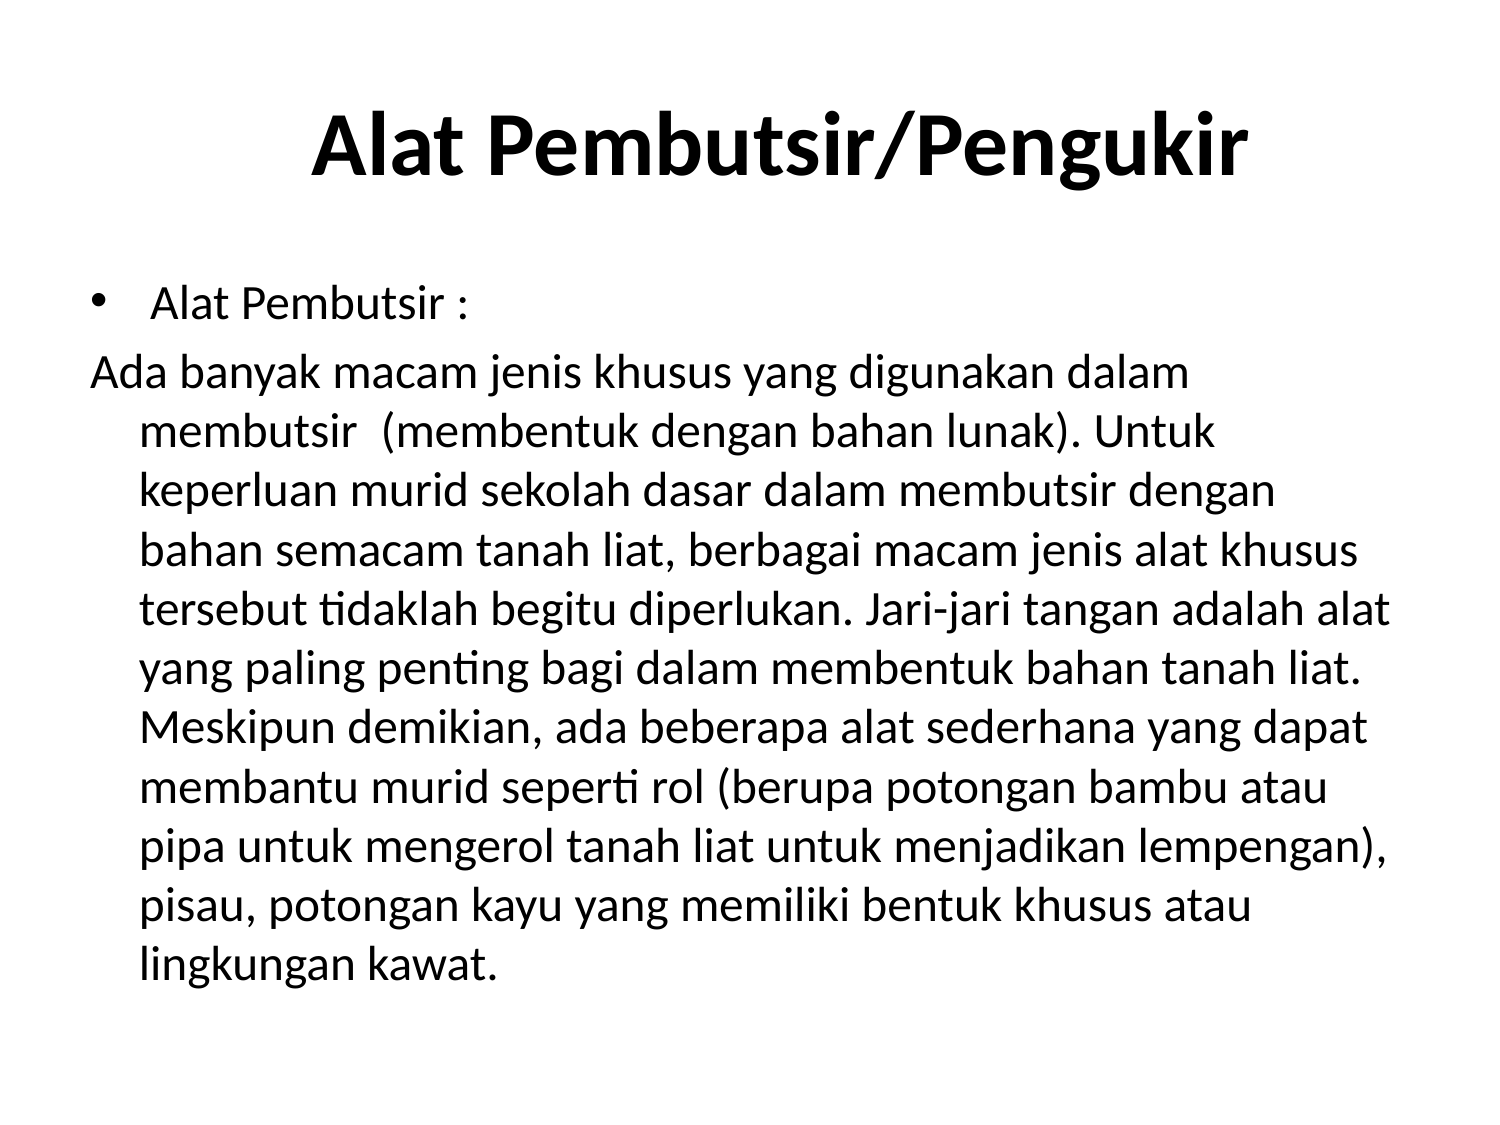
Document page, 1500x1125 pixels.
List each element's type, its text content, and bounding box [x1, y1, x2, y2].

title Alat Pembutsir/Pengukir [75, 45, 1425, 233]
list Alat Pembutsir : Ada banyak macam jenis khusus yang digunakan dalam membutsir (membentuk dengan bahan lunak). Untuk keperluan murid sekolah dasar dalam membutsir dengan bahan semacam tanah liat, berbagai macam jenis alat khusus tersebut tidaklah begitu diperlukan. Jari-jari tangan adalah alat yang paling penting bagi dalam membentuk bahan tanah liat. Meskipun demikian, ada beberapa alat sederhana yang dapat membantu murid seperti rol (berupa potongan bambu atau pipa untuk mengerol tanah liat untuk menjadikan lempengan), pisau, potongan kayu yang memiliki bentuk khusus atau lingkungan kawat. [75, 262, 1425, 1005]
